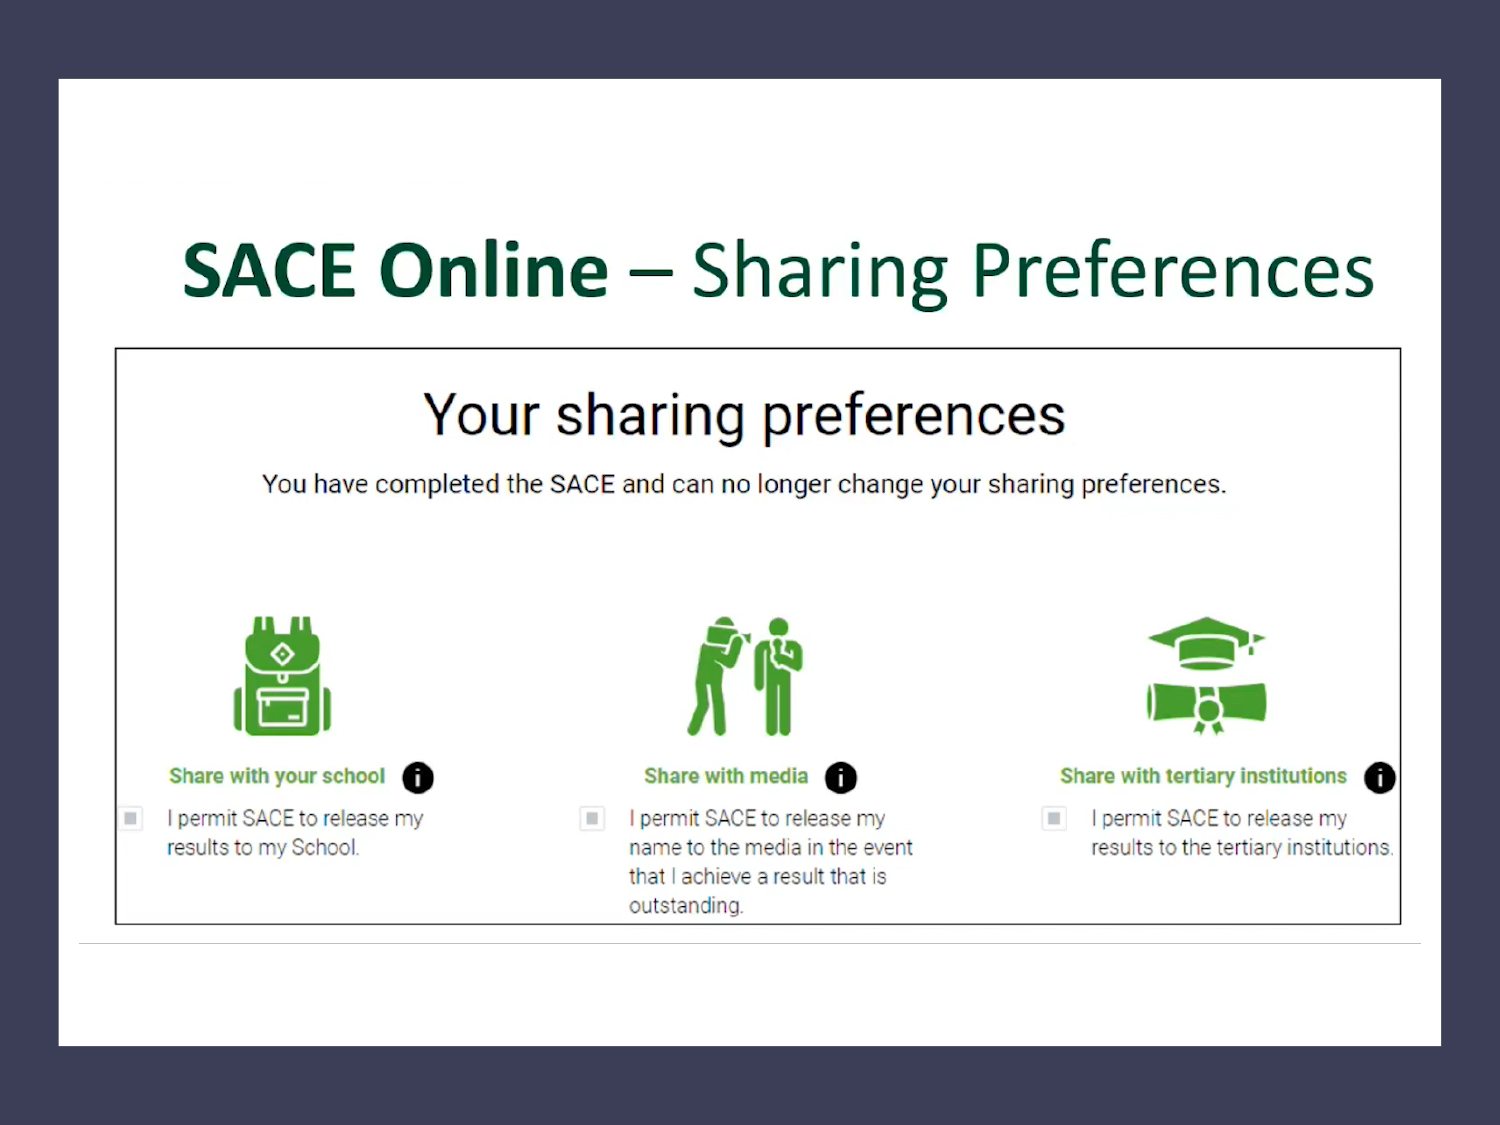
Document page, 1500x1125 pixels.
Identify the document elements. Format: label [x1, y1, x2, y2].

text_box [0, 0, 1500, 1125]
picture [79, 181, 1421, 944]
text_box [58, 78, 1442, 1047]
